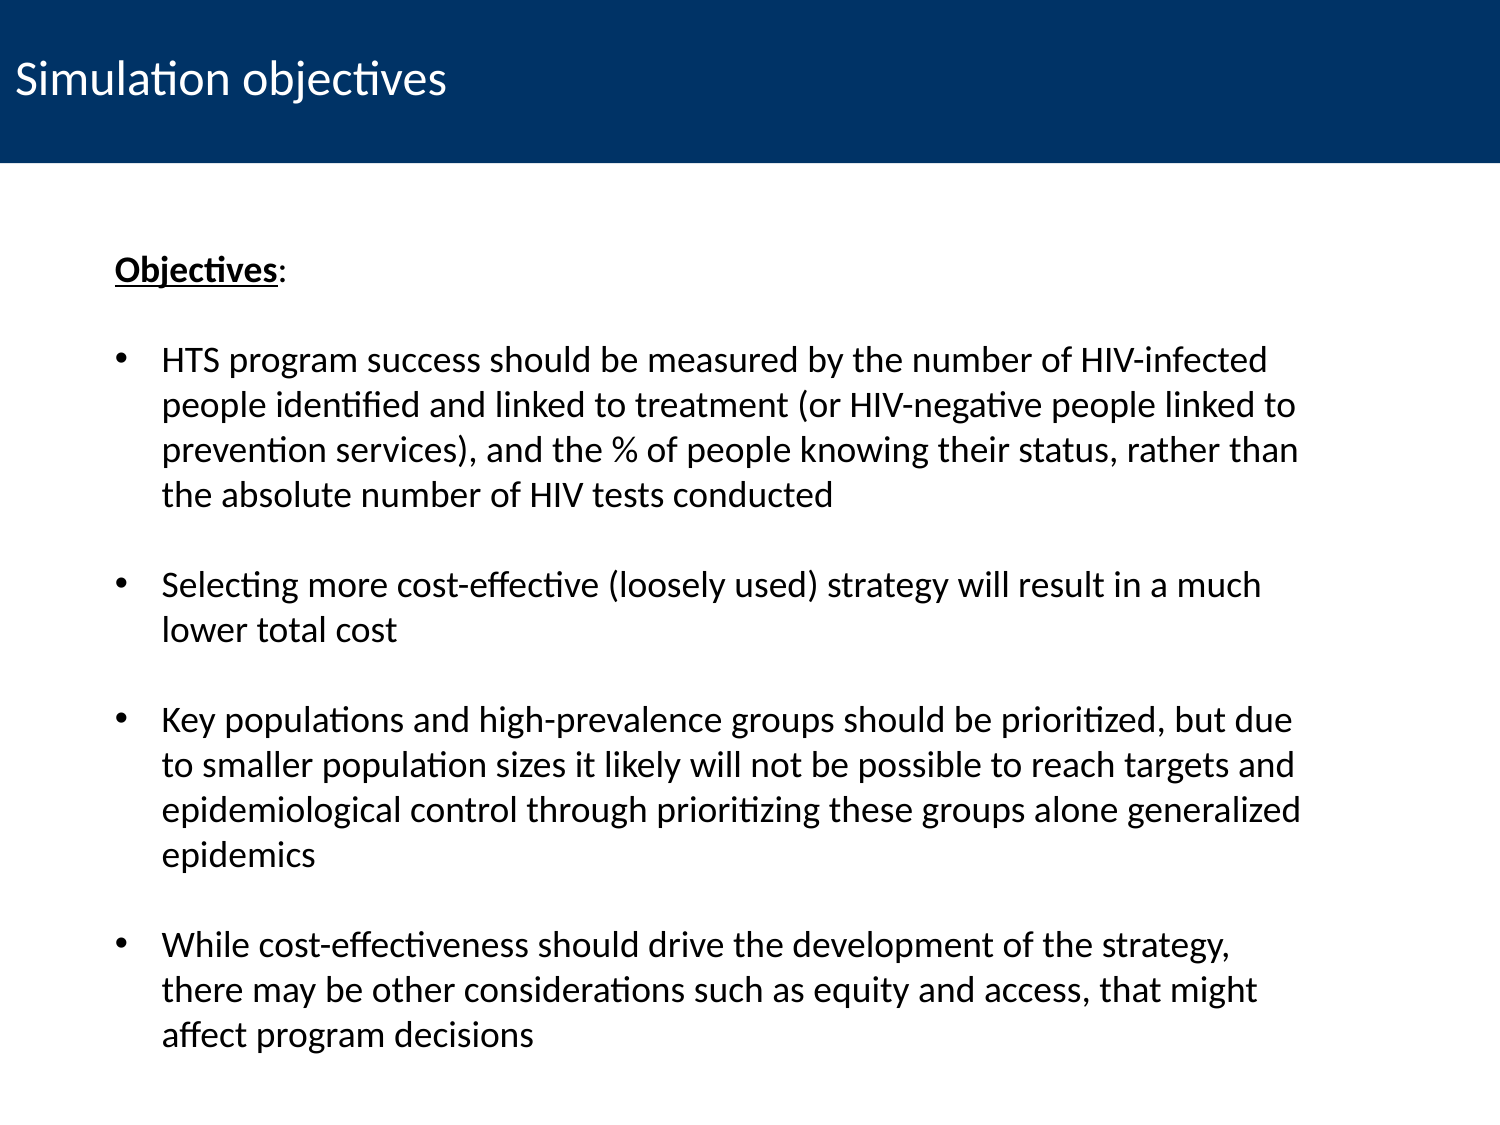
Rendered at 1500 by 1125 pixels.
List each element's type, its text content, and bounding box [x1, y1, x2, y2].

text_box Objectives: HTS program success should be measured by the number of HIV-infected people identified and linked to treatment (or HIV-negative people linked to prevention services), and the % of people knowing their status, rather than the absolute number of HIV tests conducted Selecting more cost-effective (loosely used) strategy will result in a much lower total cost Key populations and high-prevalence groups should be prioritized, but due to smaller population sizes it likely will not be possible to reach targets and epidemiological control through prioritizing these groups alone generalized epidemics While cost-effectiveness should drive the development of the strategy, there may be other considerations such as equity and access, that might affect program decisions [99, 237, 1325, 1063]
title Simulation objectives [0, 0, 1500, 166]
